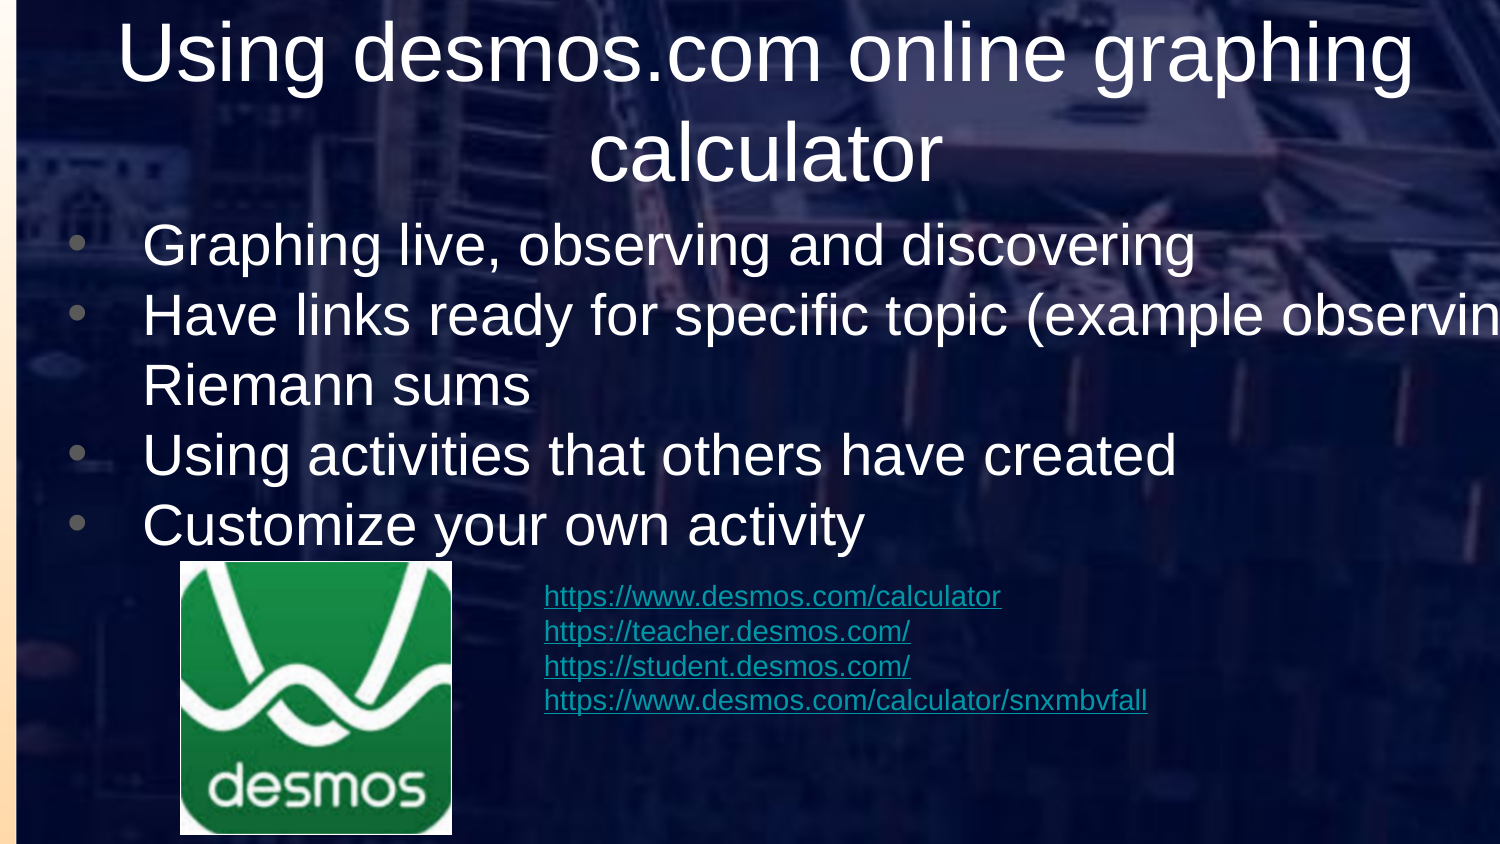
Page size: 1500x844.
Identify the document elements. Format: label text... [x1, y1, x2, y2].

title Using desmos.com online graphing calculator [67, 53, 1466, 192]
subtitle Graphing live, observing and discovering Have links ready for specific topic (example observing Riemann sums Using activities that others have created Customize your own activity [52, 192, 1500, 544]
text_box https://www.desmos.com/calculator https://teacher.desmos.com/ https://student.desmos.com/ https://www.desmos.com/calculator/snxmbvfall [528, 569, 1166, 794]
picture [15, 0, 1500, 844]
